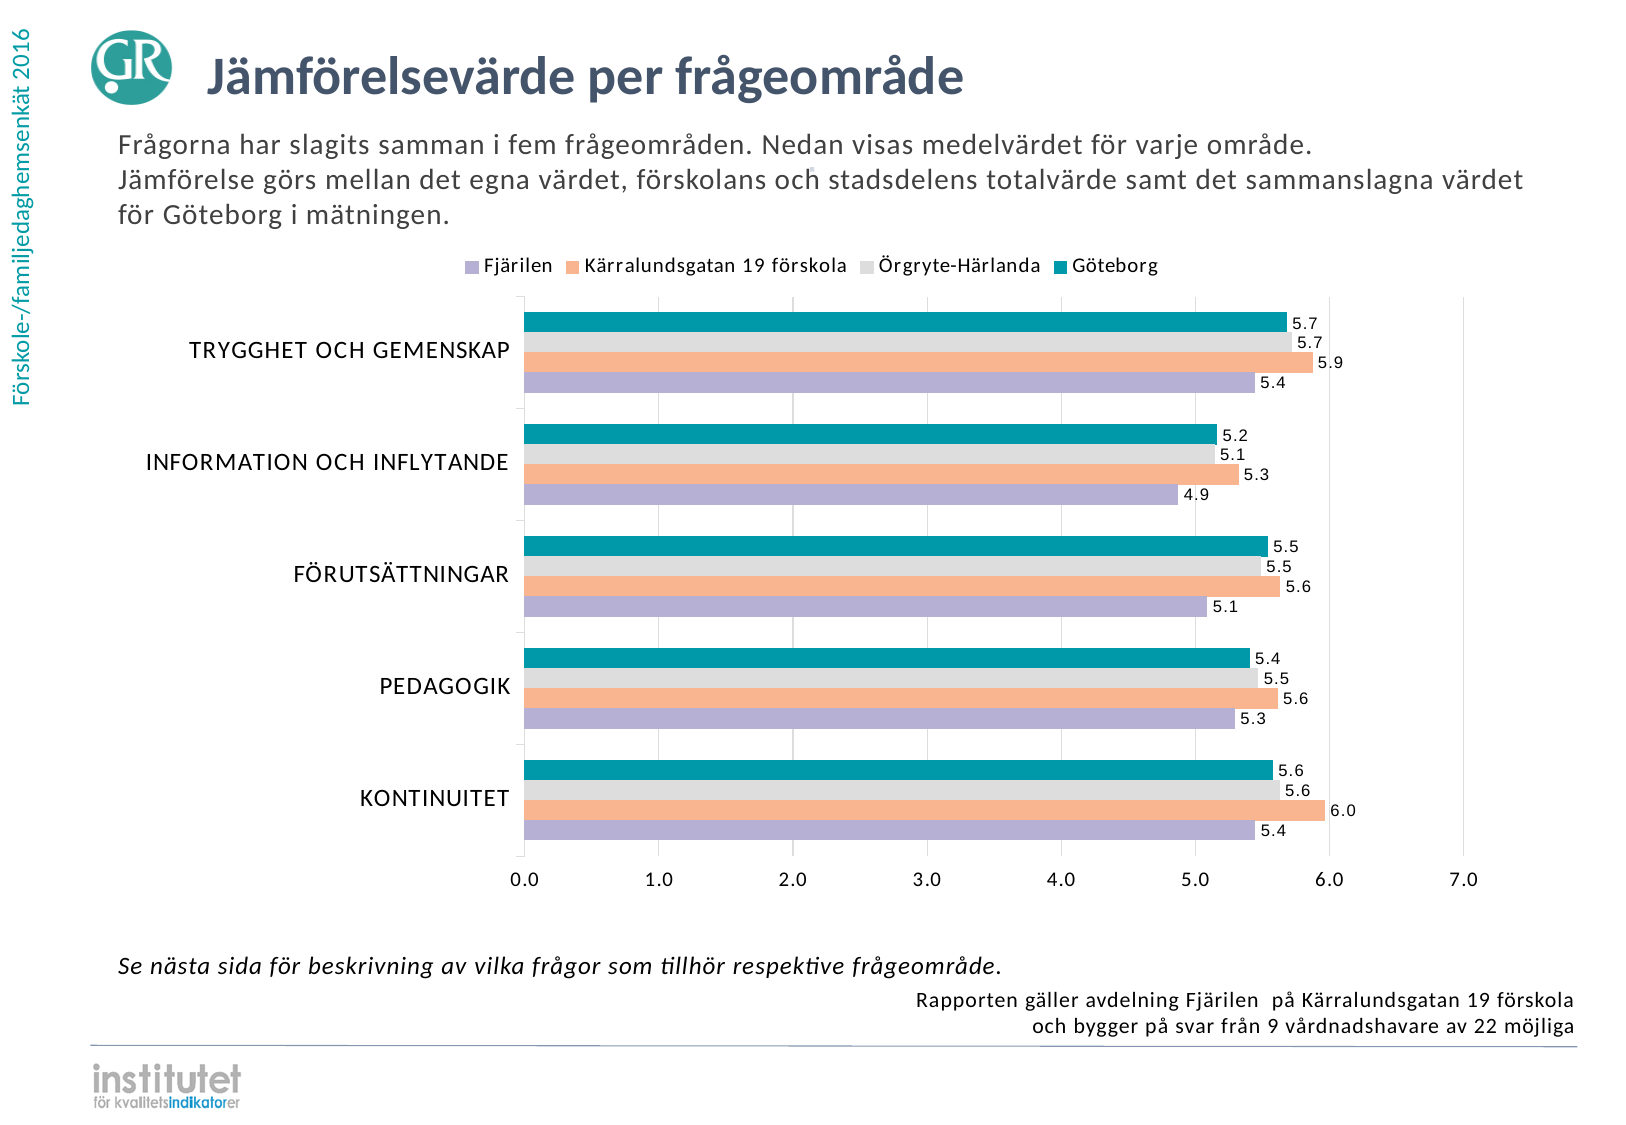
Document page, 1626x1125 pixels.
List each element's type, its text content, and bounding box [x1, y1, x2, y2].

text_box Frågorna har slagits samman i fem frågeområden. Nedan visas medelvärdet för varje område. Jämförelse görs mellan det egna värdet, förskolans och stadsdelens totalvärde samt det sammanslagna värdet för Göteborg i mätningen. [118, 125, 1537, 277]
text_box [17, 1043, 1578, 1109]
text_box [207, 40, 1460, 126]
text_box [118, 905, 1506, 1045]
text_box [118, 240, 1506, 905]
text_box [118, 1047, 1506, 1052]
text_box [118, 153, 1506, 213]
